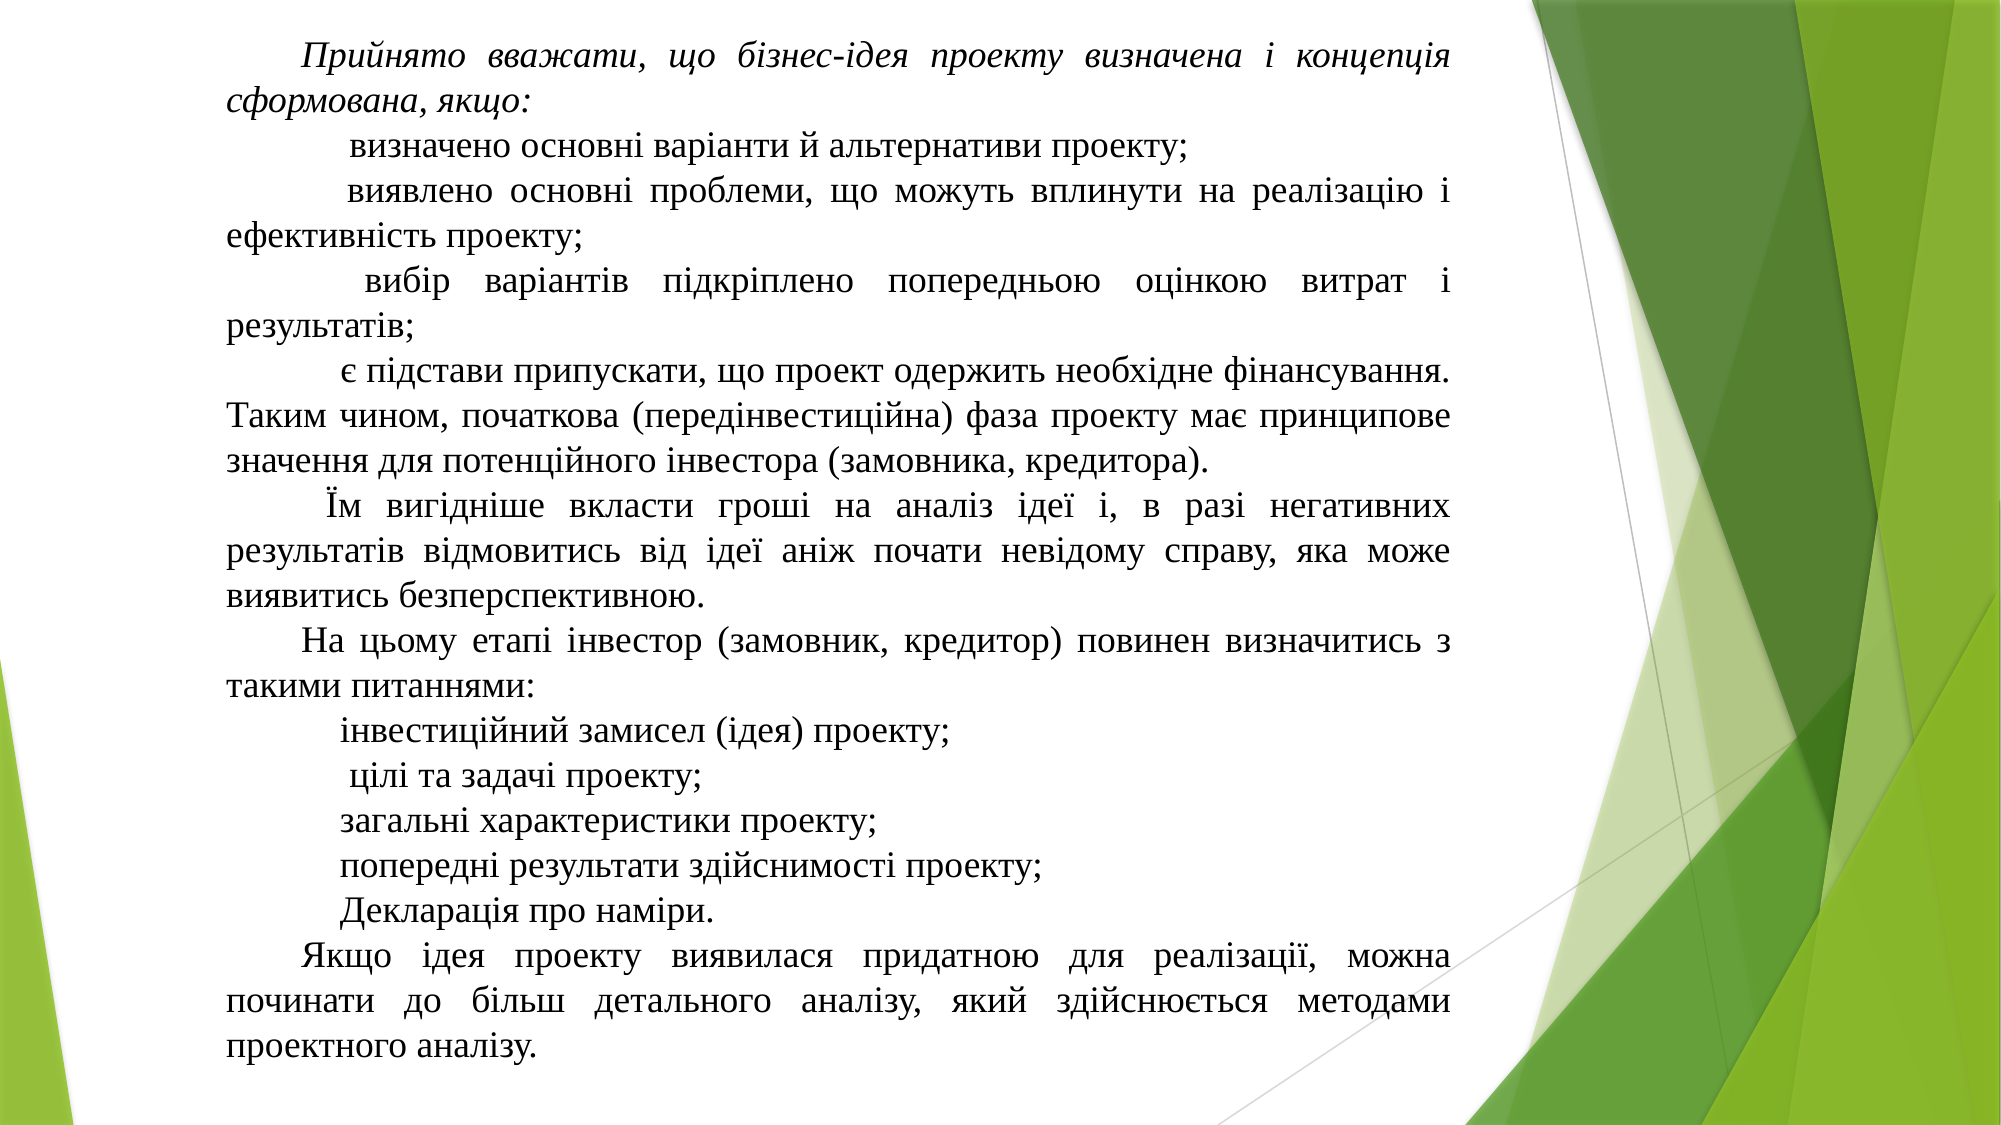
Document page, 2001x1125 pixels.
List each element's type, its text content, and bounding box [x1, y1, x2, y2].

text_box Прийнято вважати, що бізнес-ідея проекту визначена і концепція сформована, якщо:  визначено основні варіанти й альтернативи проекту;  виявлено основні проблеми, що можуть вплинути на реалізацію і ефективність проекту;  вибір варіантів підкріплено попередньою оцінкою витрат і результатів;  є підстави припускати, що проект одержить необхідне фінансування. Таким чином, початкова (передінвестиційна) фаза проекту має принципове значення для потенційного інвестора (замовника, кредитора). Їм вигідніше вкласти гроші на аналіз ідеї і, в разі негативних результатів відмовитись від ідеї аніж почати невідому справу, яка може виявитись безперспективною. На цьому етапі інвестор (замовник, кредитор) повинен визначитись з такими питаннями:  інвестиційний замисел (ідея) проекту;  цілі та задачі проекту;  загальні характеристики проекту;  попередні результати здійснимості проекту;  Декларація про наміри. Якщо ідея проекту виявилася придатною для реалізації, можна починати до більш детального аналізу, який здійснюється методами проектного аналізу. [211, 22, 1467, 1073]
